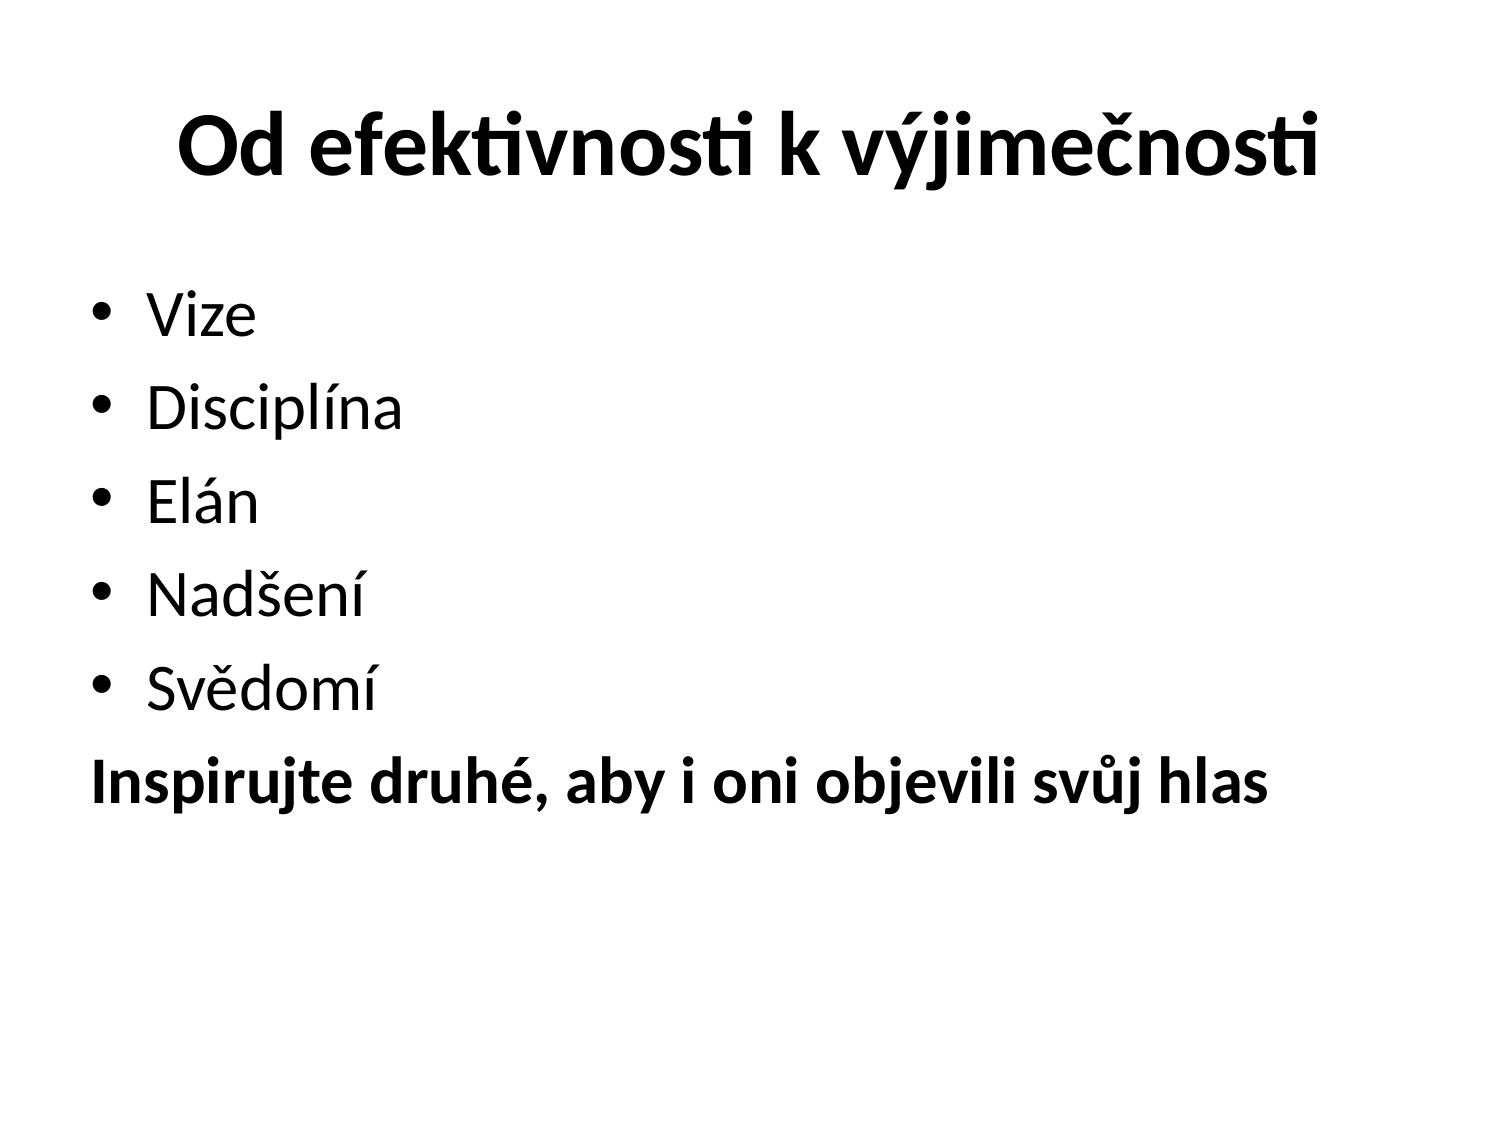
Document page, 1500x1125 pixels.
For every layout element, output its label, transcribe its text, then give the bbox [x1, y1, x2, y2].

list Vize Disciplína Elán Nadšení Svědomí Inspirujte druhé, aby i oni objevili svůj hlas [75, 262, 1425, 1005]
title Od efektivnosti k výjimečnosti [75, 45, 1425, 233]
